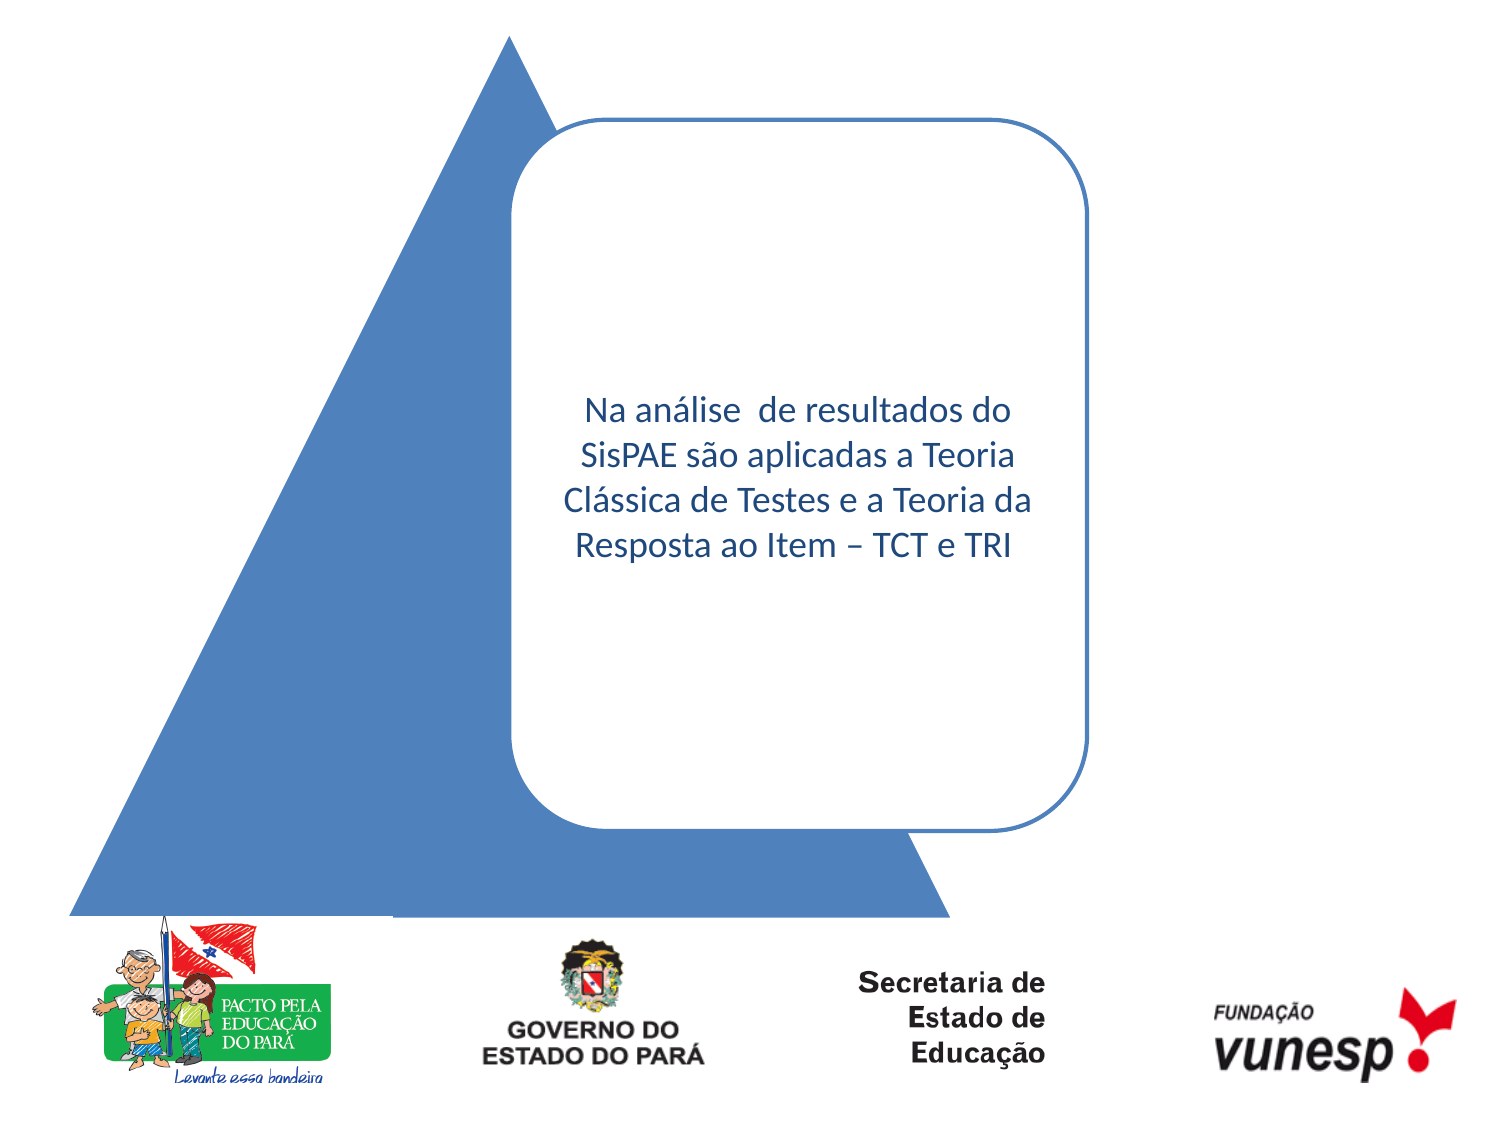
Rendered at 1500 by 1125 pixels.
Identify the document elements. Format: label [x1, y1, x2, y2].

text_box [64, 30, 1448, 916]
text_box [65, 916, 1457, 1083]
